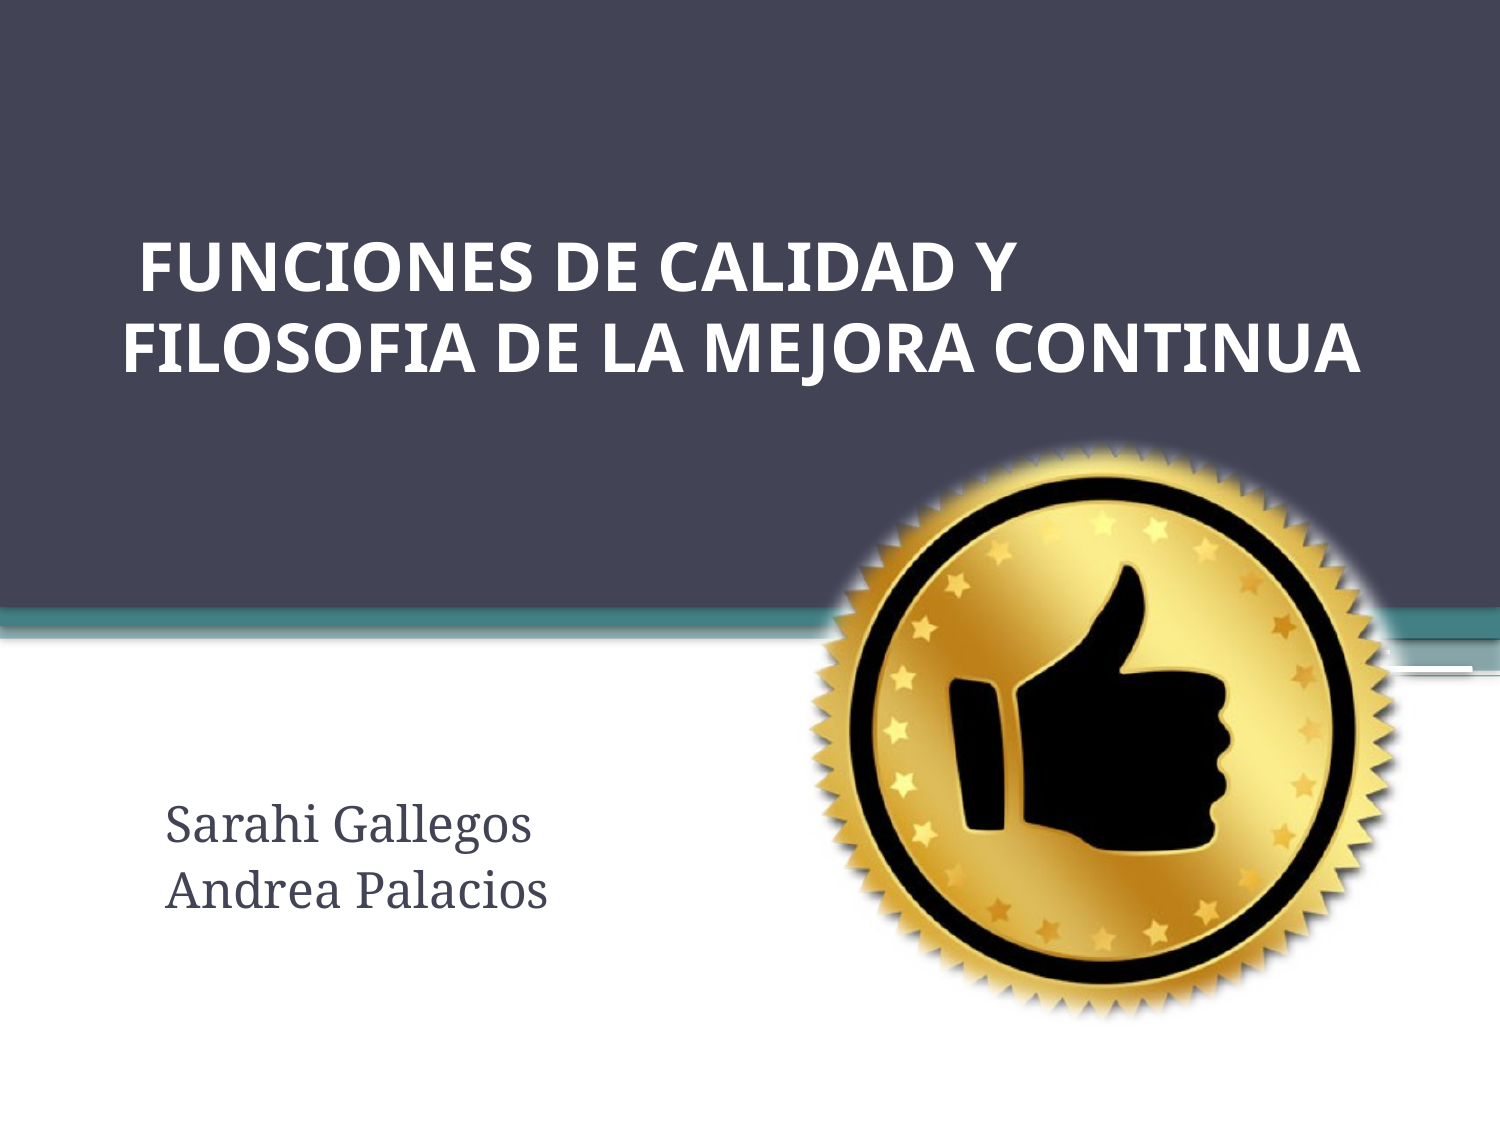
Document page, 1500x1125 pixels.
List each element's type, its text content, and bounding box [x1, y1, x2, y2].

title FUNCIONES DE CALIDAD Y FILOSOFIA DE LA MEJORA CONTINUA [105, 152, 1381, 394]
subtitle Sarahi Gallegos Andrea Palacios [140, 785, 643, 1004]
picture [784, 433, 1430, 1028]
